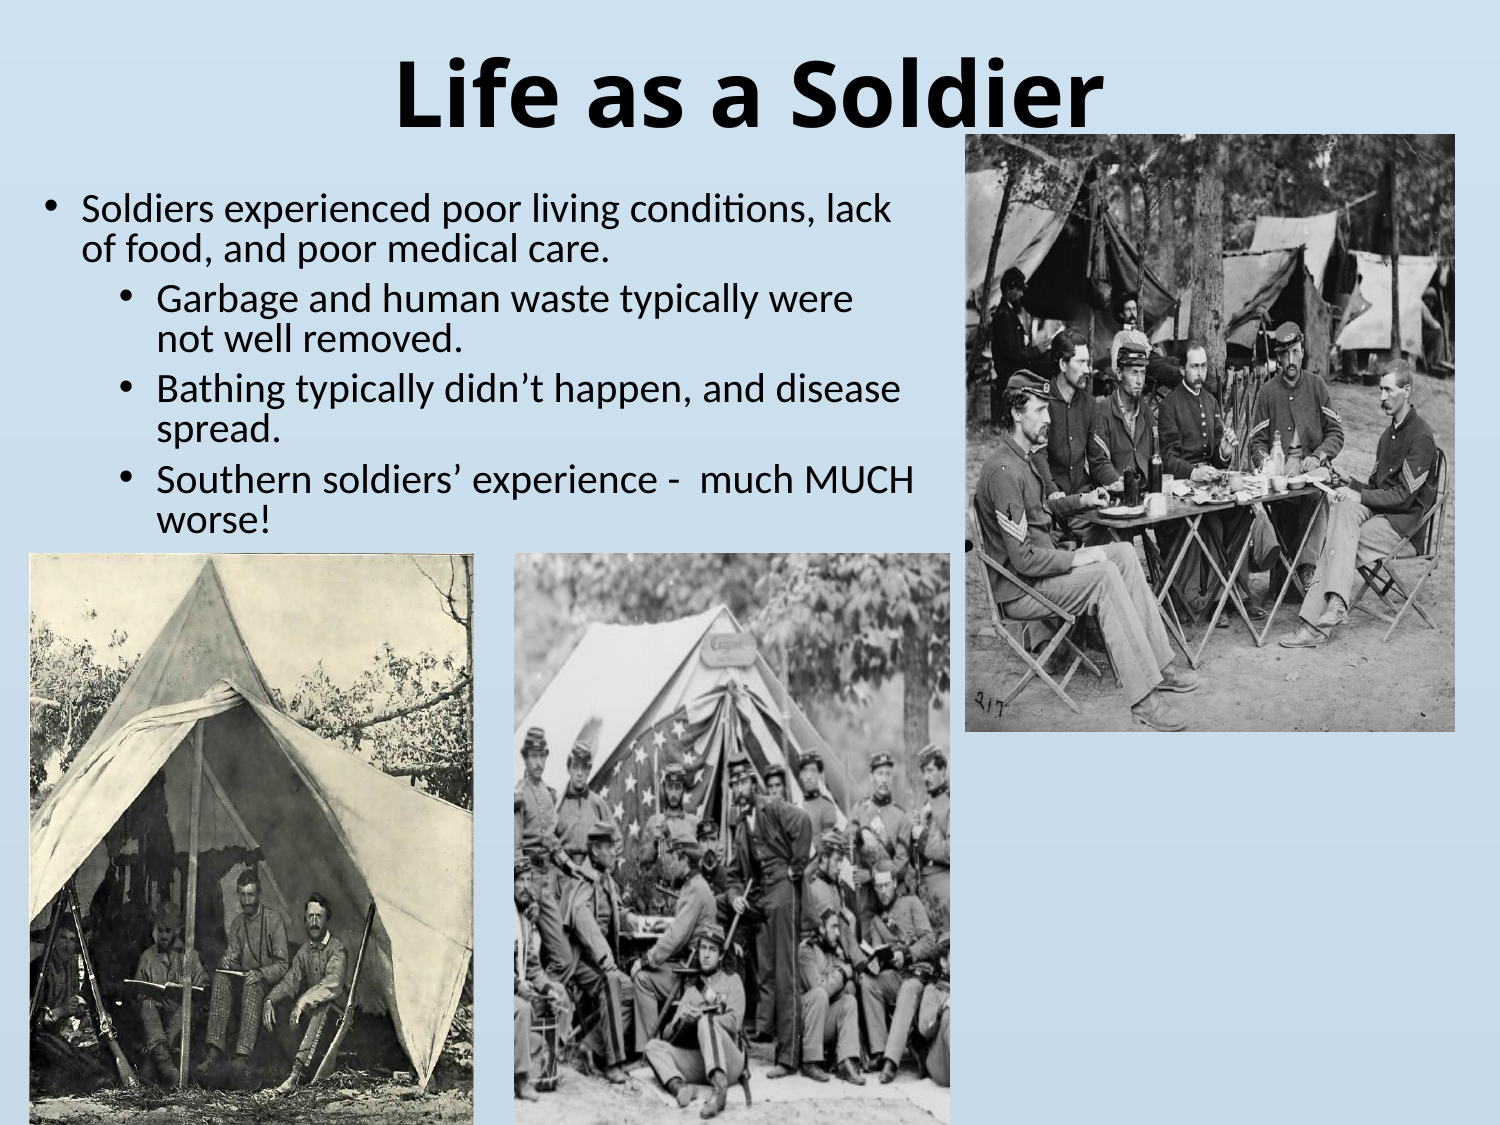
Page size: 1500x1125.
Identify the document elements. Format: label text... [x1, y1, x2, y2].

list Soldiers experienced poor living conditions, lack of food, and poor medical care. Garbage and human waste typically were not well removed. Bathing typically didn’t happen, and disease spread. Southern soldiers’ experience - much MUCH worse! [29, 183, 937, 1125]
picture [28, 553, 474, 1125]
picture [514, 553, 950, 1125]
picture [965, 134, 1455, 732]
title Life as a Soldier [15, 13, 1483, 183]
